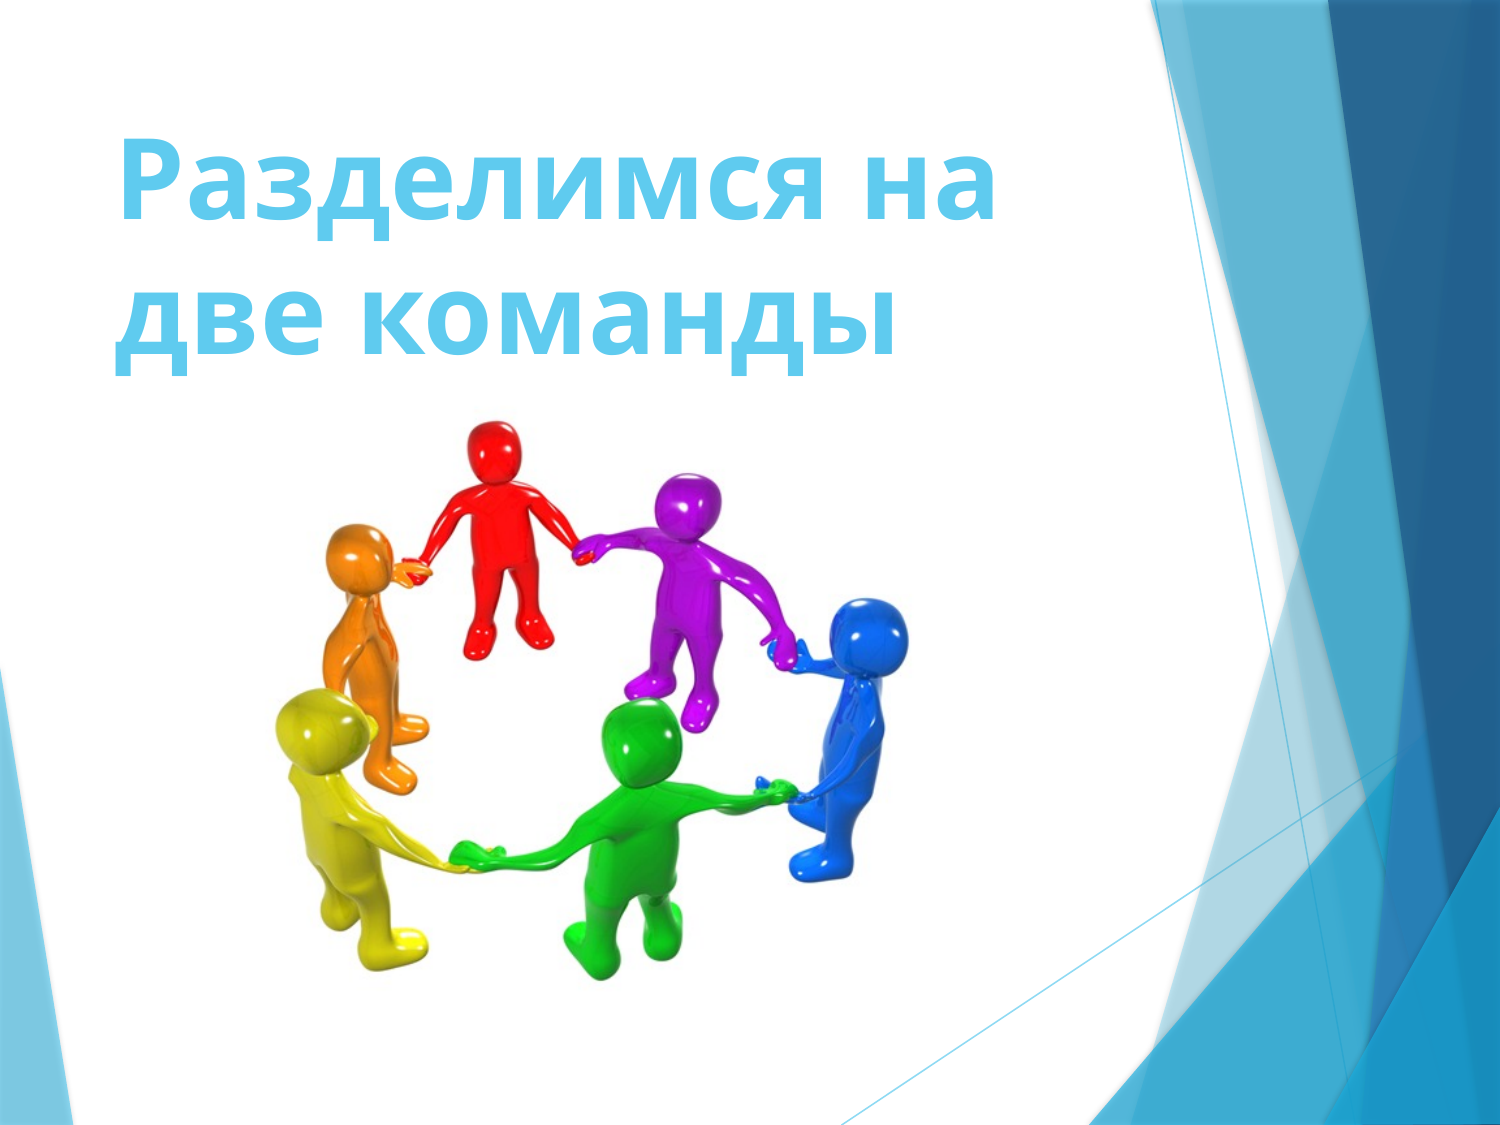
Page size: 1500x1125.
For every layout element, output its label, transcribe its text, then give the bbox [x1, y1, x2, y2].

title Разделимся на две команды [99, 99, 1142, 317]
picture [162, 386, 996, 1012]
